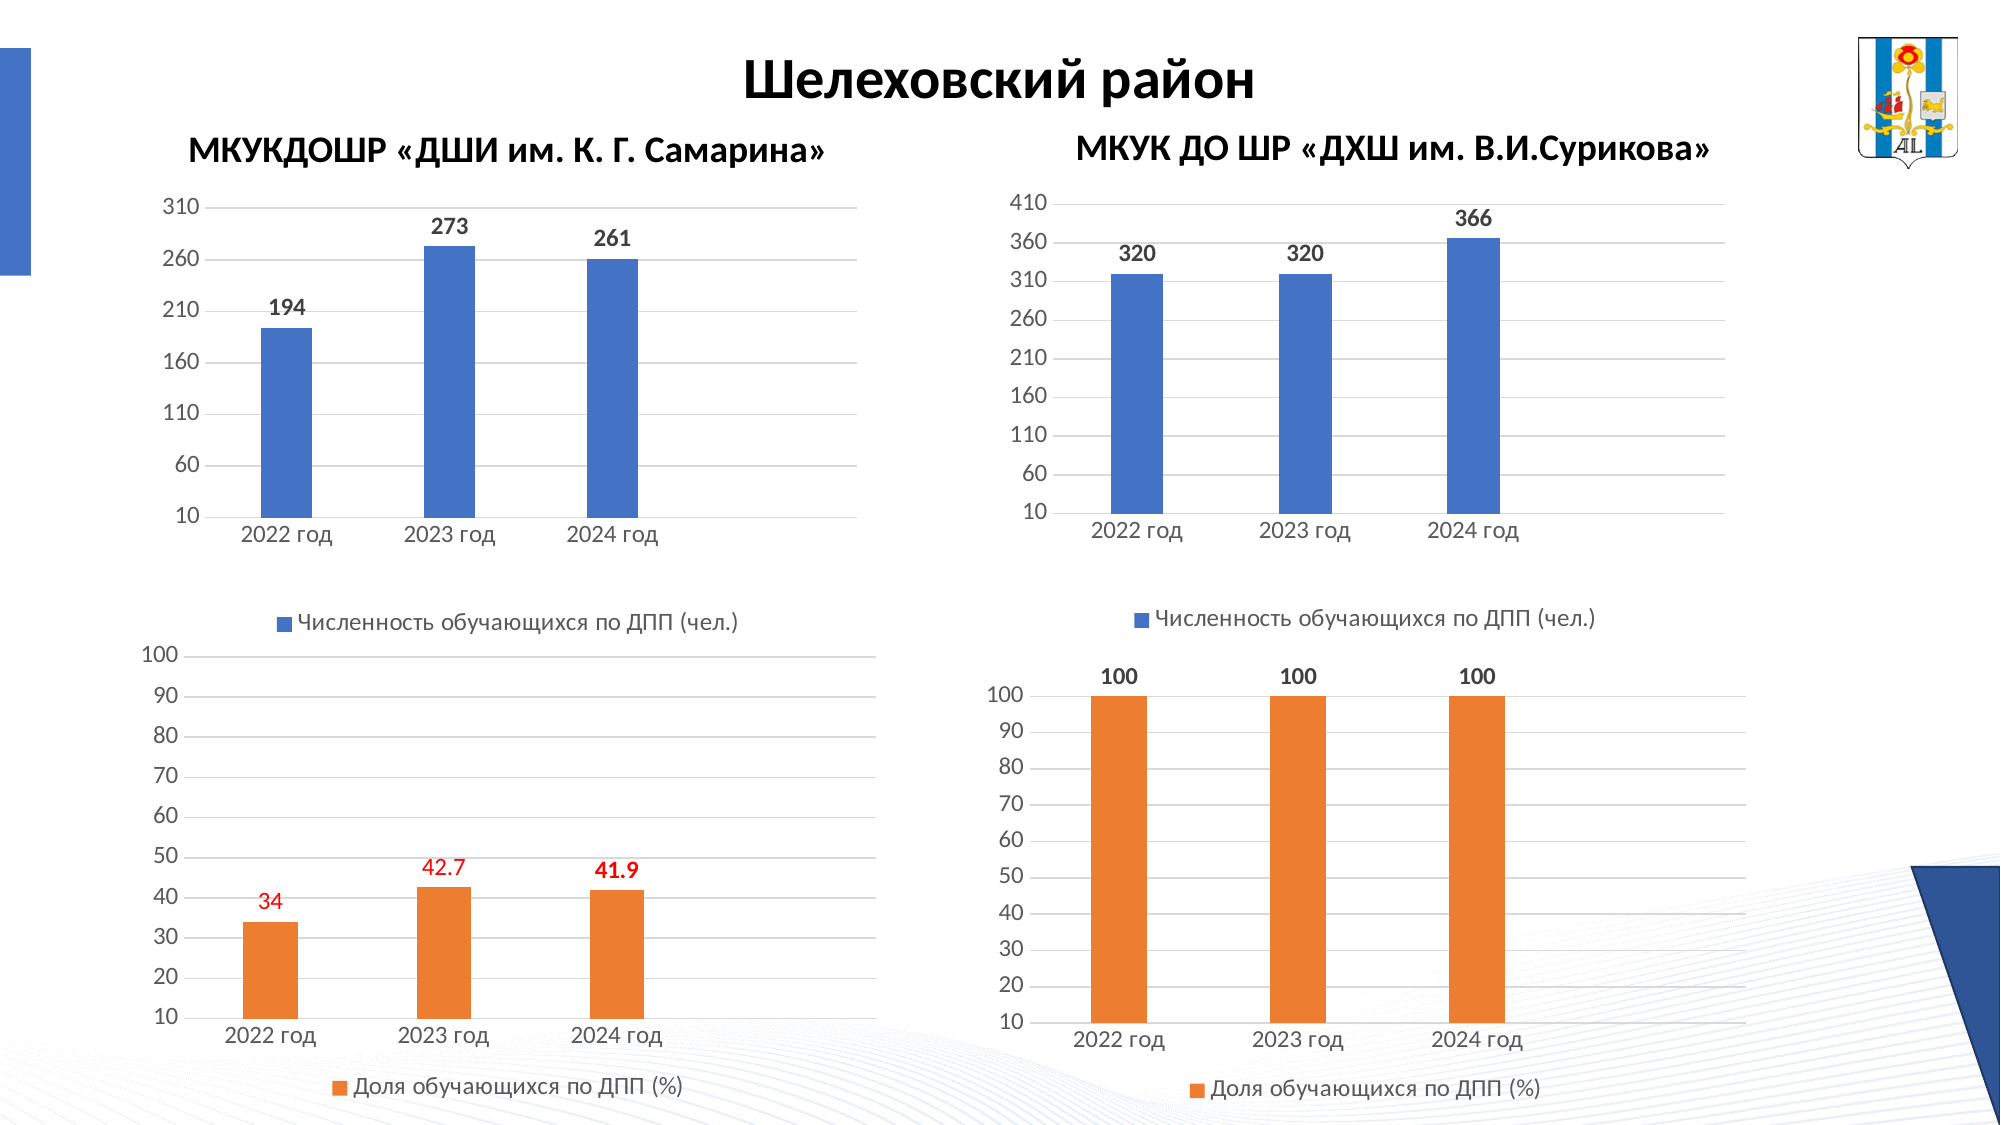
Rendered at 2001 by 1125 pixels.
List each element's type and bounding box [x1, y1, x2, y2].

chart [970, 665, 1762, 1109]
text_box [0, 32, 2000, 276]
chart [970, 189, 1762, 640]
chart [125, 193, 892, 1107]
picture [0, 847, 2000, 1125]
picture [1858, 37, 1958, 169]
